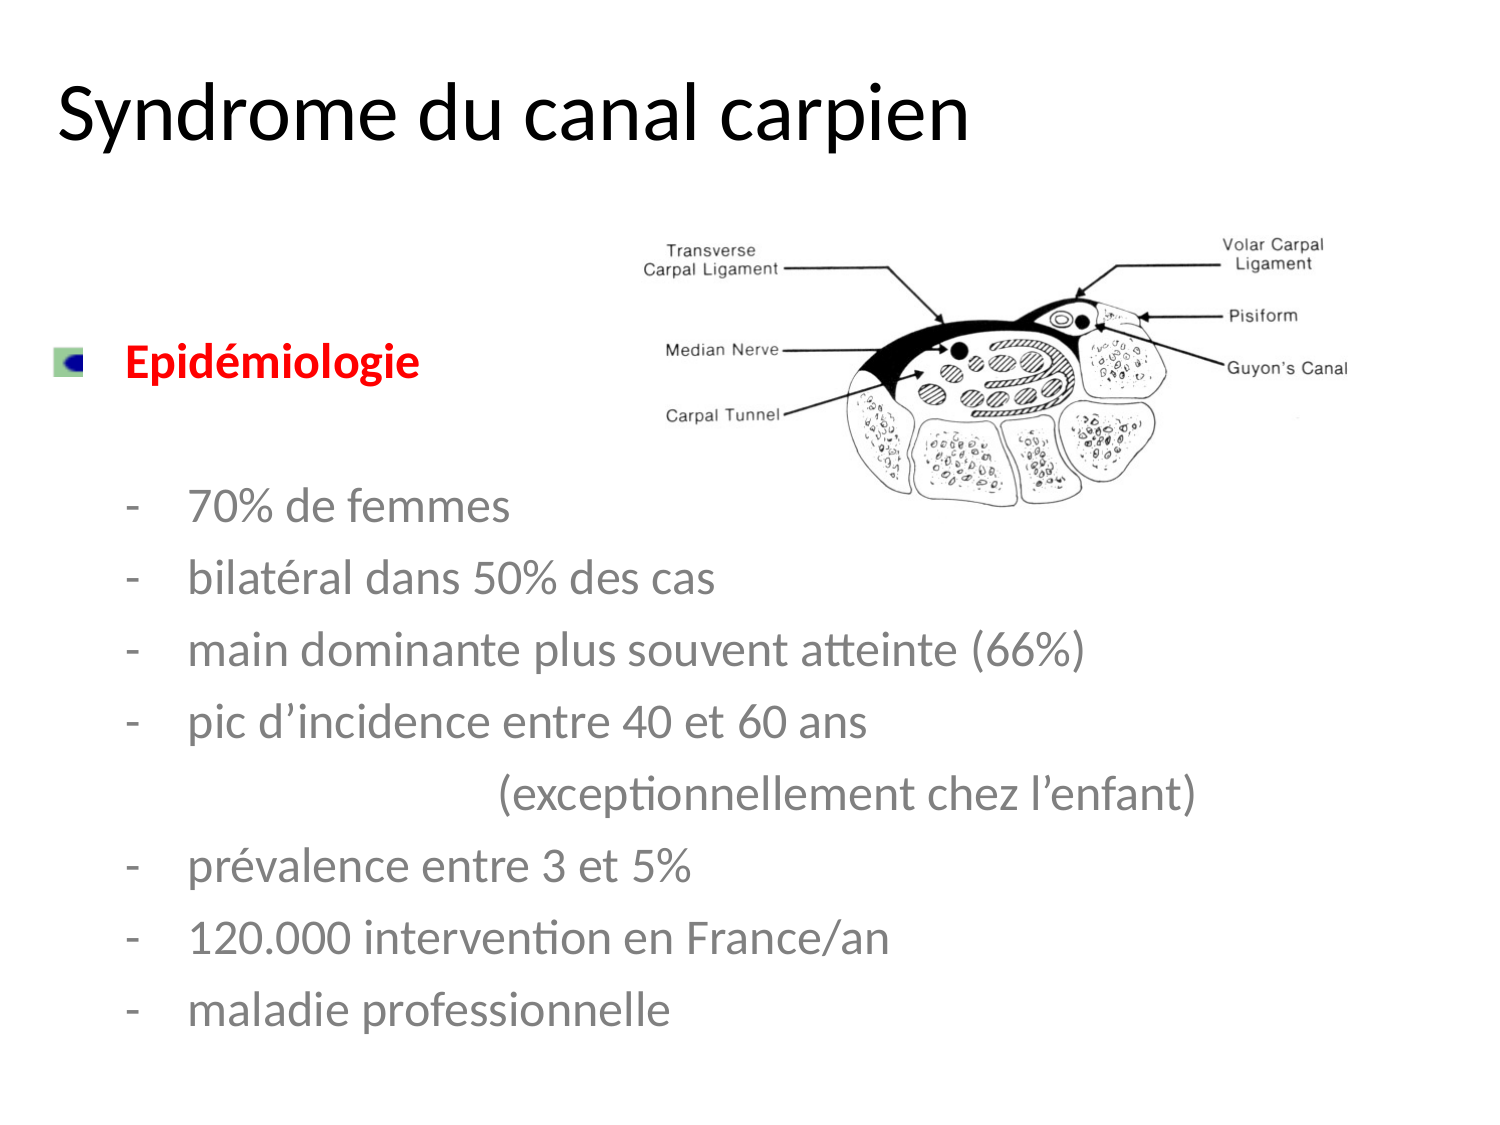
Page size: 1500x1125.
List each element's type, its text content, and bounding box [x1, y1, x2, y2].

text_box Epidémiologie - 70% de femmes - bilatéral dans 50% des cas - main dominante plus souvent atteinte (66%) - pic d’incidence entre 40 et 60 ans (exceptionnellement chez l’enfant) - prévalence entre 3 et 5% - 120.000 intervention en France/an - maladie professionnelle [32, 309, 1477, 1045]
picture [47, 341, 83, 377]
text_box Syndrome du canal carpien [42, 50, 987, 165]
picture [624, 211, 1363, 524]
